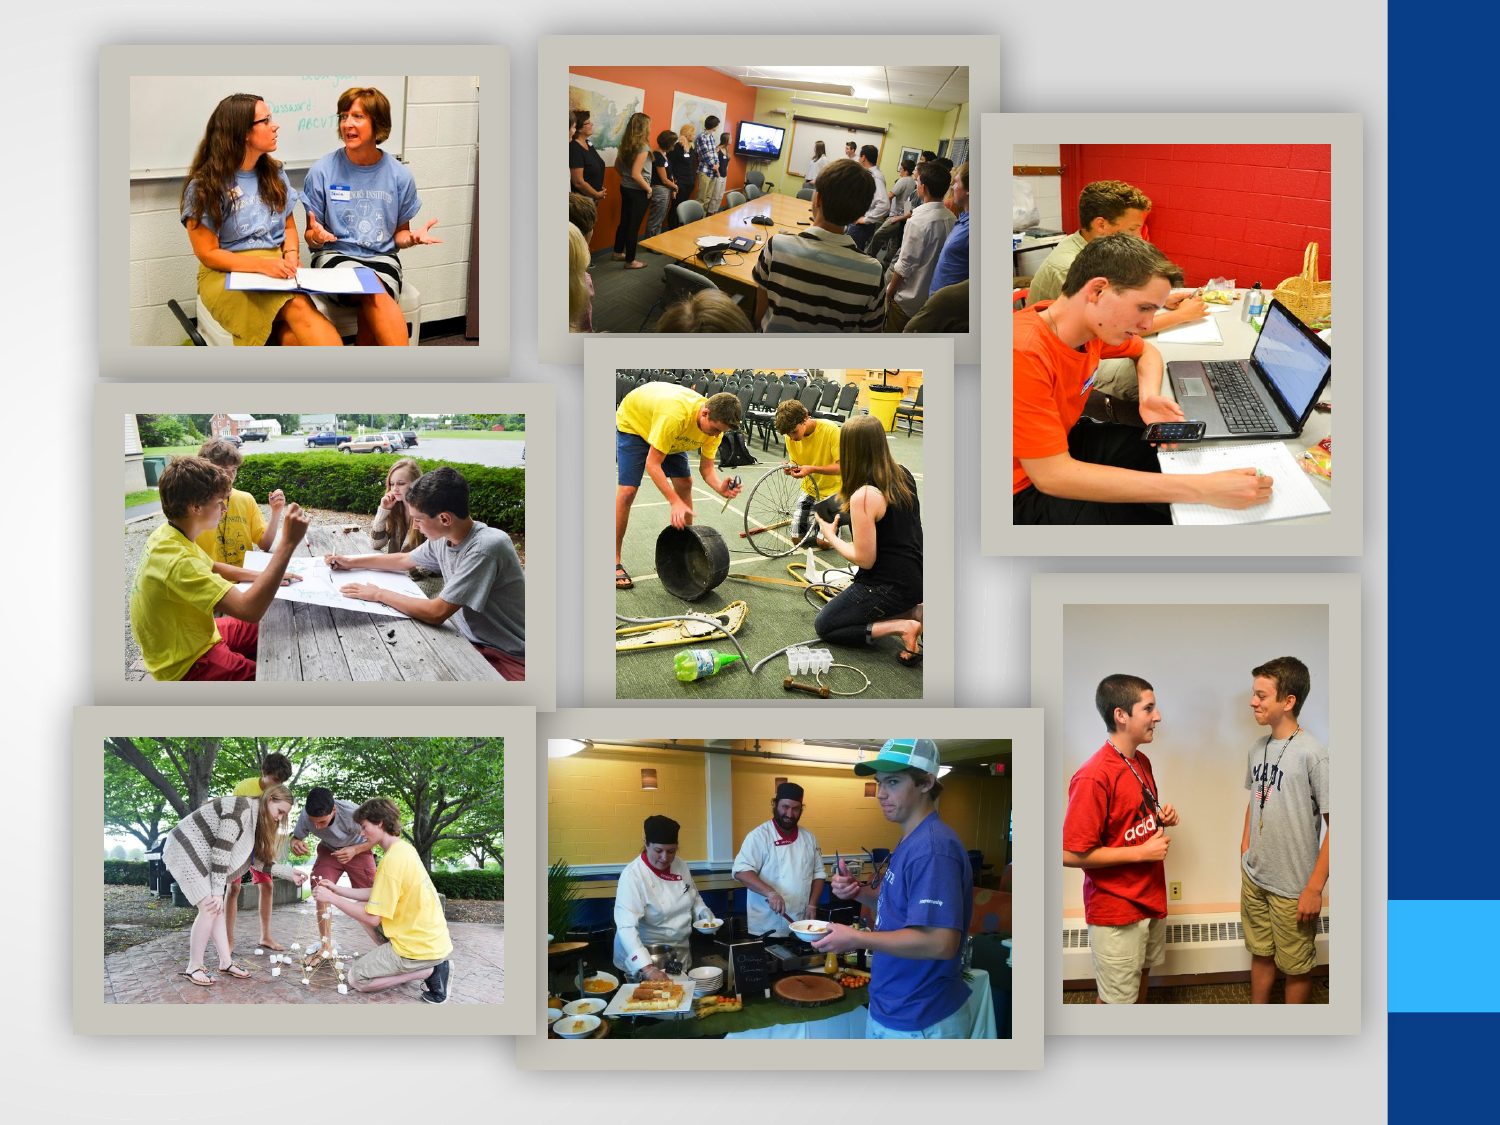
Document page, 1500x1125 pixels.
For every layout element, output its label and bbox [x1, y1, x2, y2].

picture [546, 738, 1013, 1040]
list [129, 75, 480, 347]
picture [615, 368, 924, 700]
picture [124, 413, 526, 682]
picture [103, 736, 505, 1005]
picture [568, 65, 970, 334]
picture [1011, 143, 1332, 526]
list [1061, 603, 1330, 1005]
